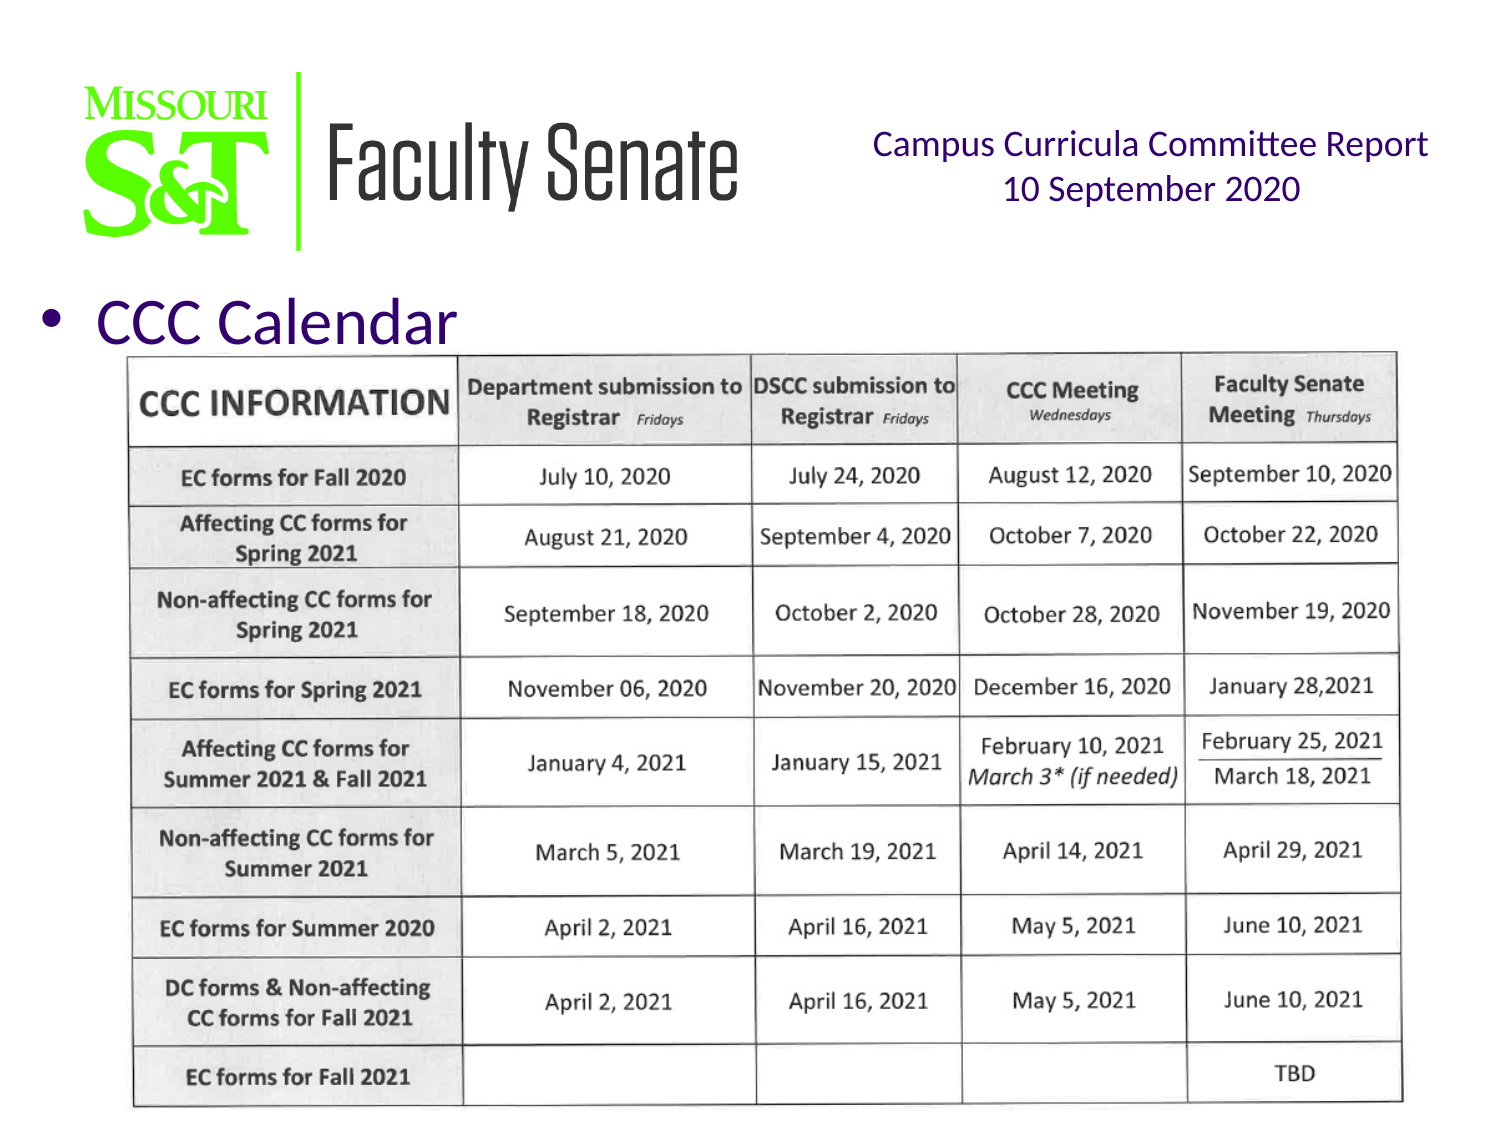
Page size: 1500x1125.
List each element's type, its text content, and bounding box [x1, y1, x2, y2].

list CCC Calendar [24, 270, 1425, 1125]
picture [83, 72, 737, 251]
picture [118, 350, 1410, 1115]
